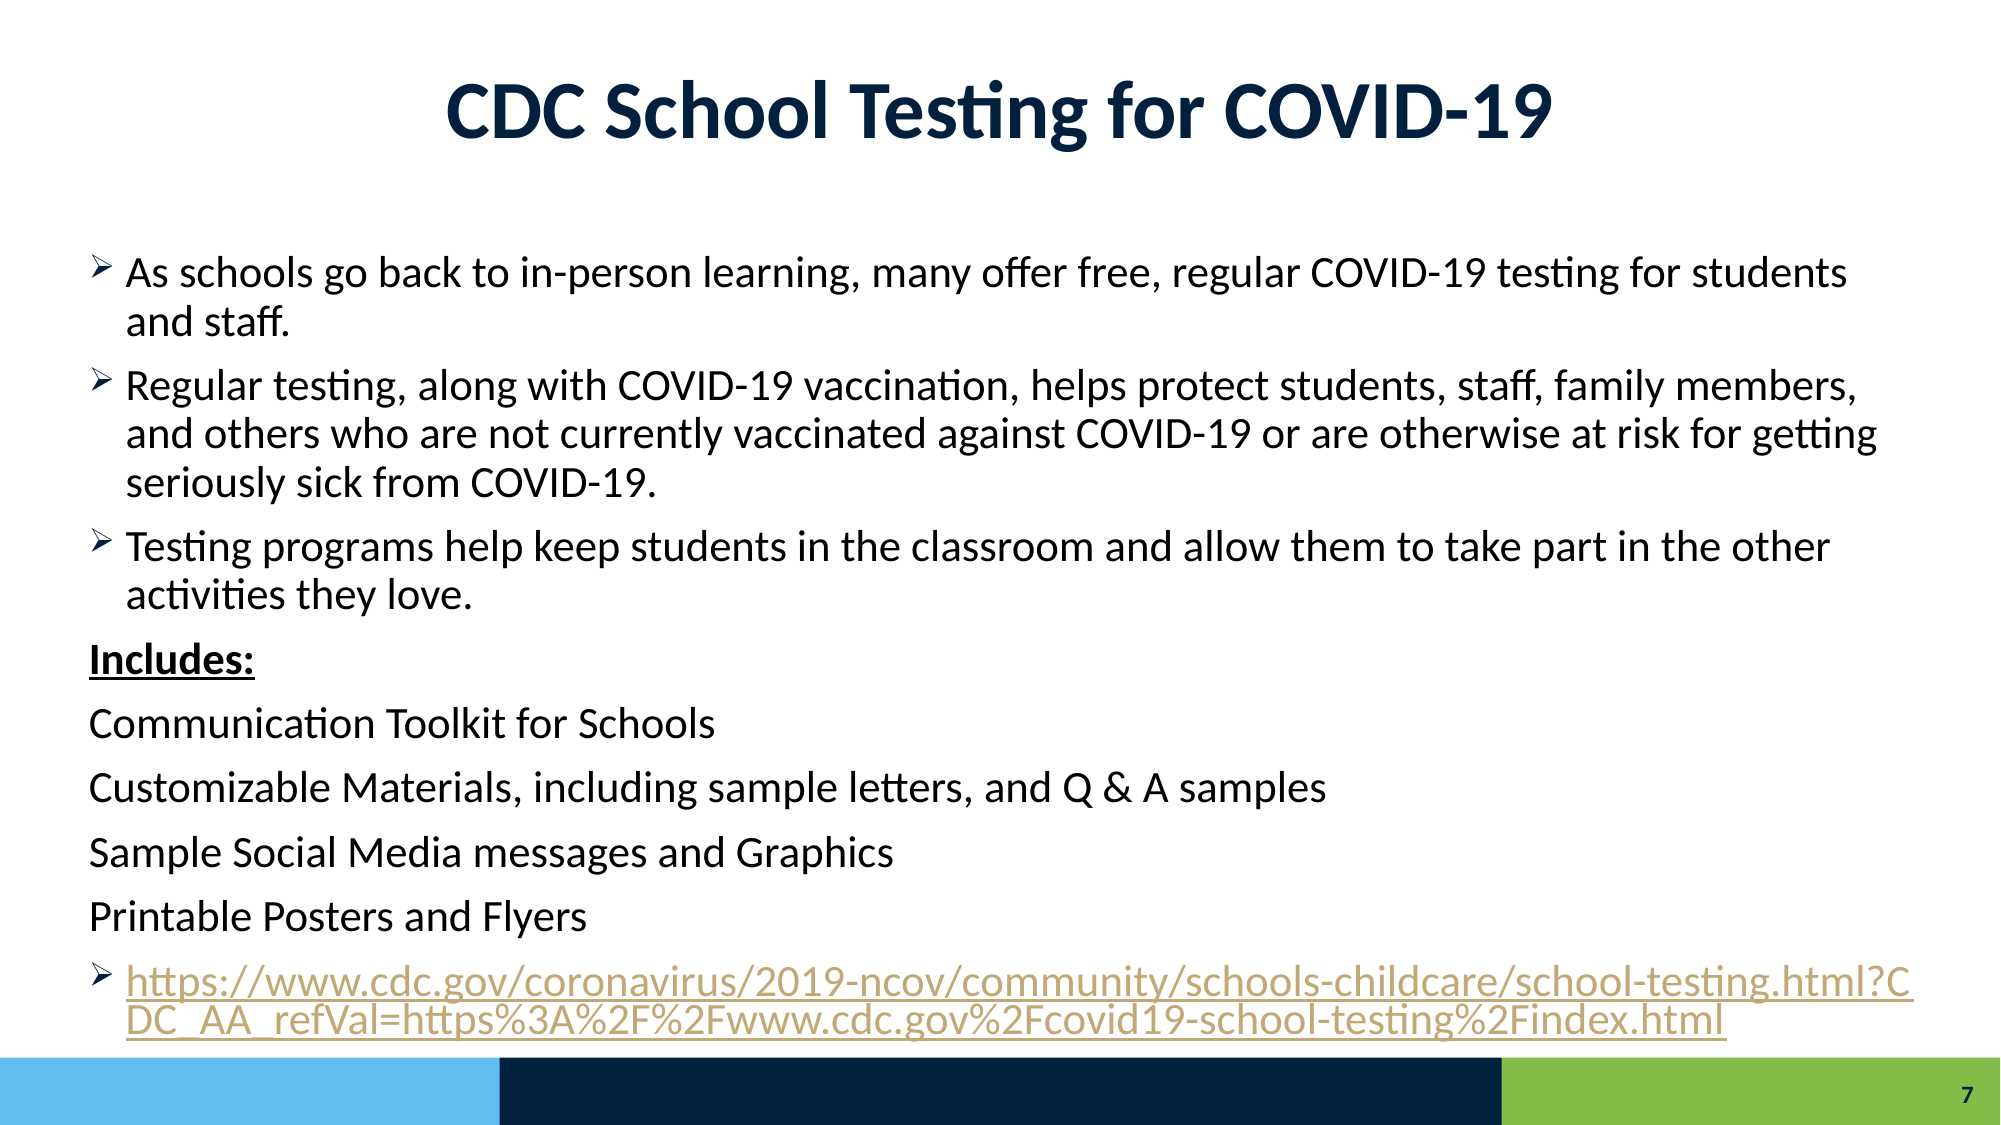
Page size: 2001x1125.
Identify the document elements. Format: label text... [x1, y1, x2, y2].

list As schools go back to in-person learning, many offer free, regular COVID-19 testing for students and staff. Regular testing, along with COVID-19 vaccination, helps protect students, staff, family members, and others who are not currently vaccinated against COVID-19 or are otherwise at risk for getting seriously sick from COVID-19. Testing programs help keep students in the classroom and allow them to take part in the other activities they love. Includes: Communication Toolkit for Schools Customizable Materials, including sample letters, and Q & A samples Sample Social Media messages and Graphics Printable Posters and Flyers https://www.cdc.gov/coronavirus/2019-ncov/community/schools-childcare/school-testing.html?CDC_AA_refVal=https%3A%2F%2Fwww.cdc.gov%2Fcovid19-school-testing%2Findex.html [73, 241, 1927, 1014]
title CDC School Testing for COVID-19 [73, 59, 1927, 241]
slide_number 7 [1874, 1072, 1989, 1114]
